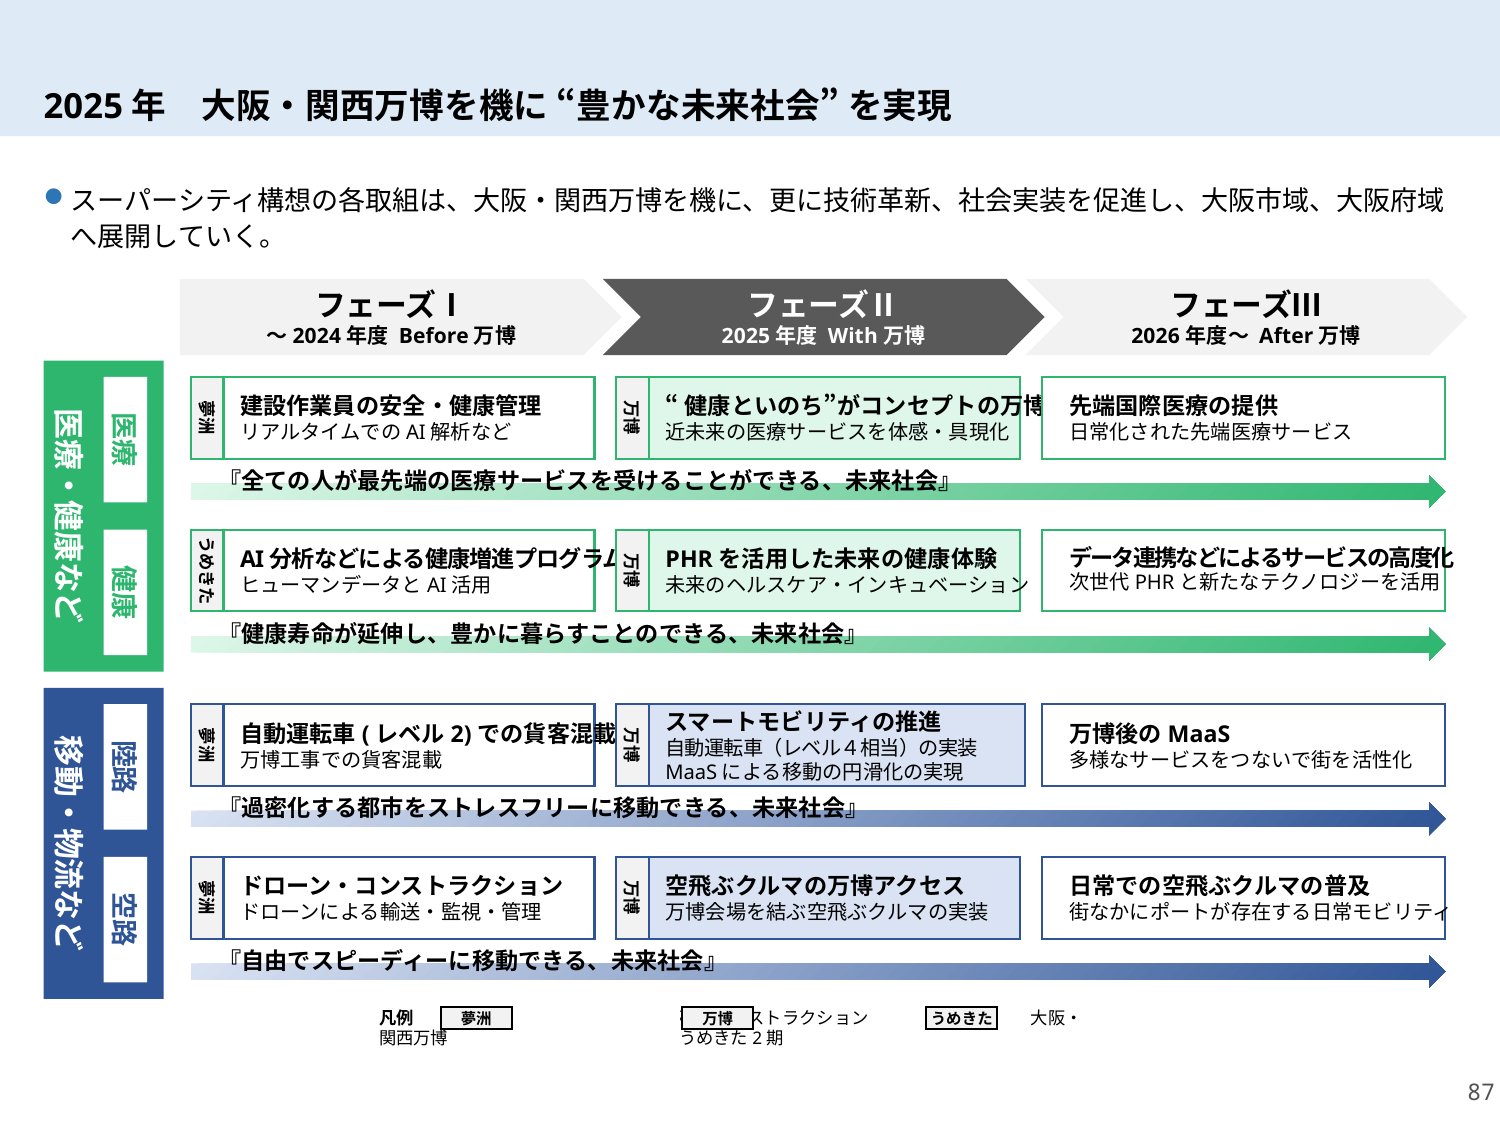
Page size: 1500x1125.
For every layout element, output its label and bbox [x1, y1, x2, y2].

text_box [43, 360, 1446, 673]
title [0, 0, 1500, 137]
text_box [178, 277, 624, 357]
list [43, 180, 1457, 217]
text_box [1022, 277, 1469, 357]
slide_number [1167, 1077, 1495, 1106]
text_box [600, 277, 1047, 357]
text_box [43, 687, 1446, 999]
text_box [378, 1006, 1095, 1030]
